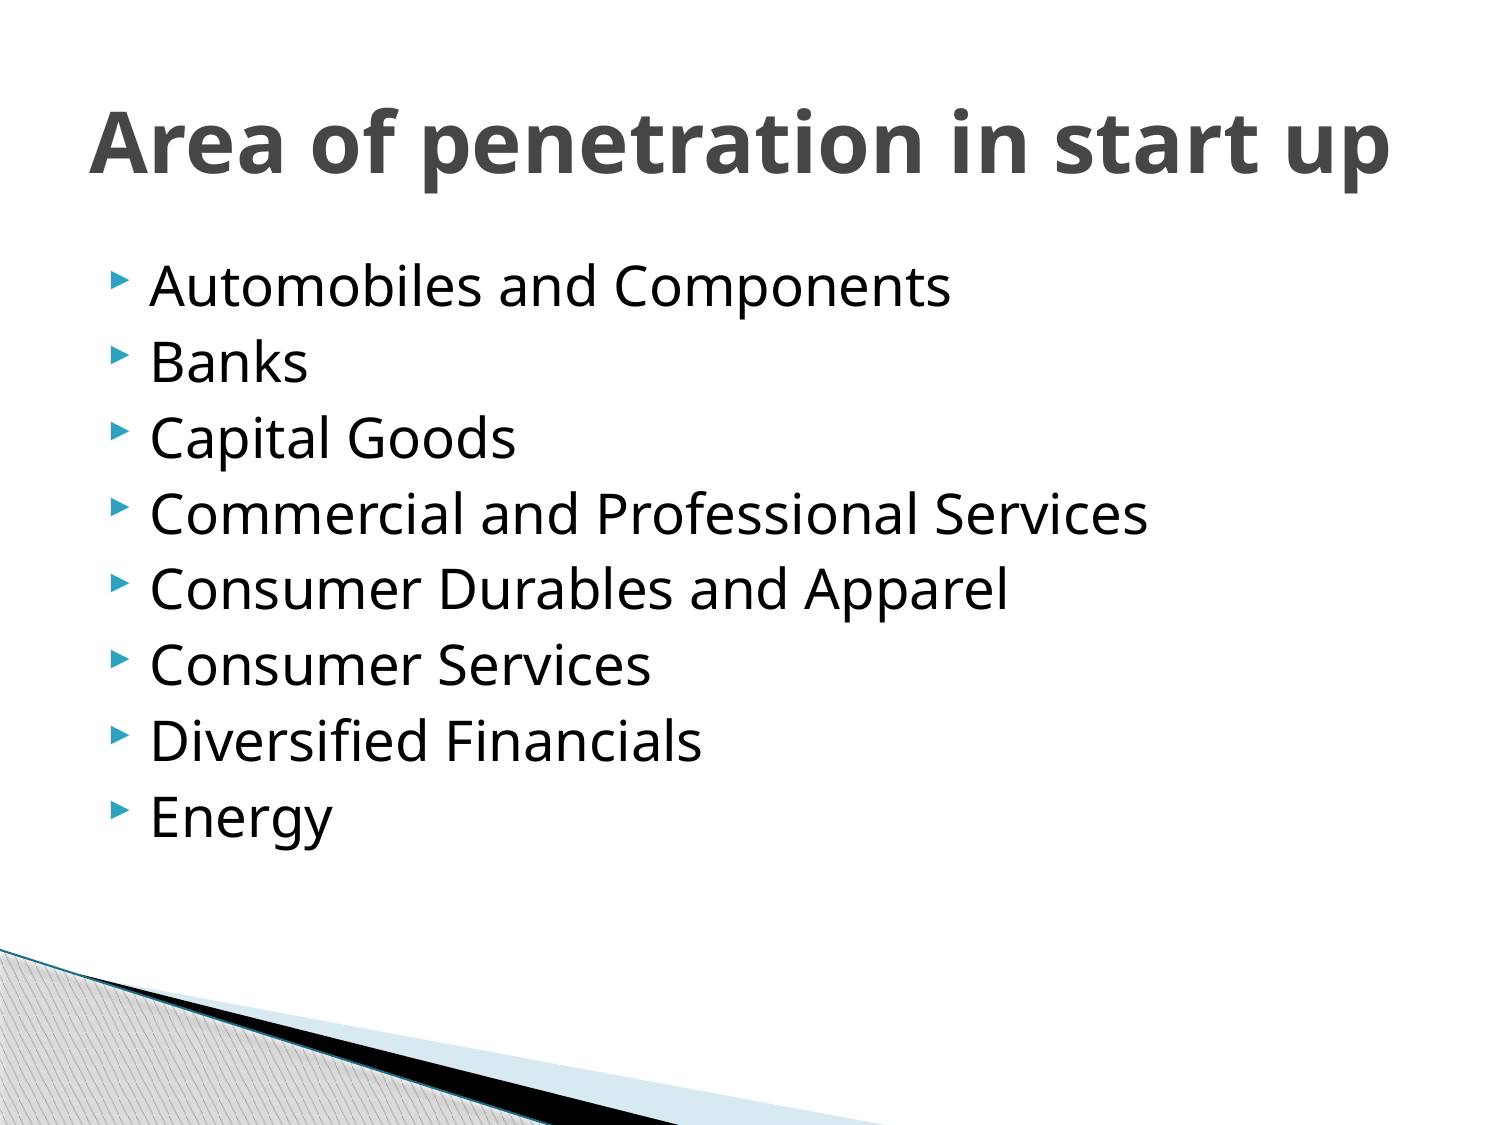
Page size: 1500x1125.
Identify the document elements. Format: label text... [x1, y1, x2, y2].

list Automobiles and Components Banks Capital Goods Commercial and Professional Services Consumer Durables and Apparel Consumer Services Diversified Financials Energy [75, 243, 1425, 986]
title Area of penetration in start up [75, 45, 1425, 233]
